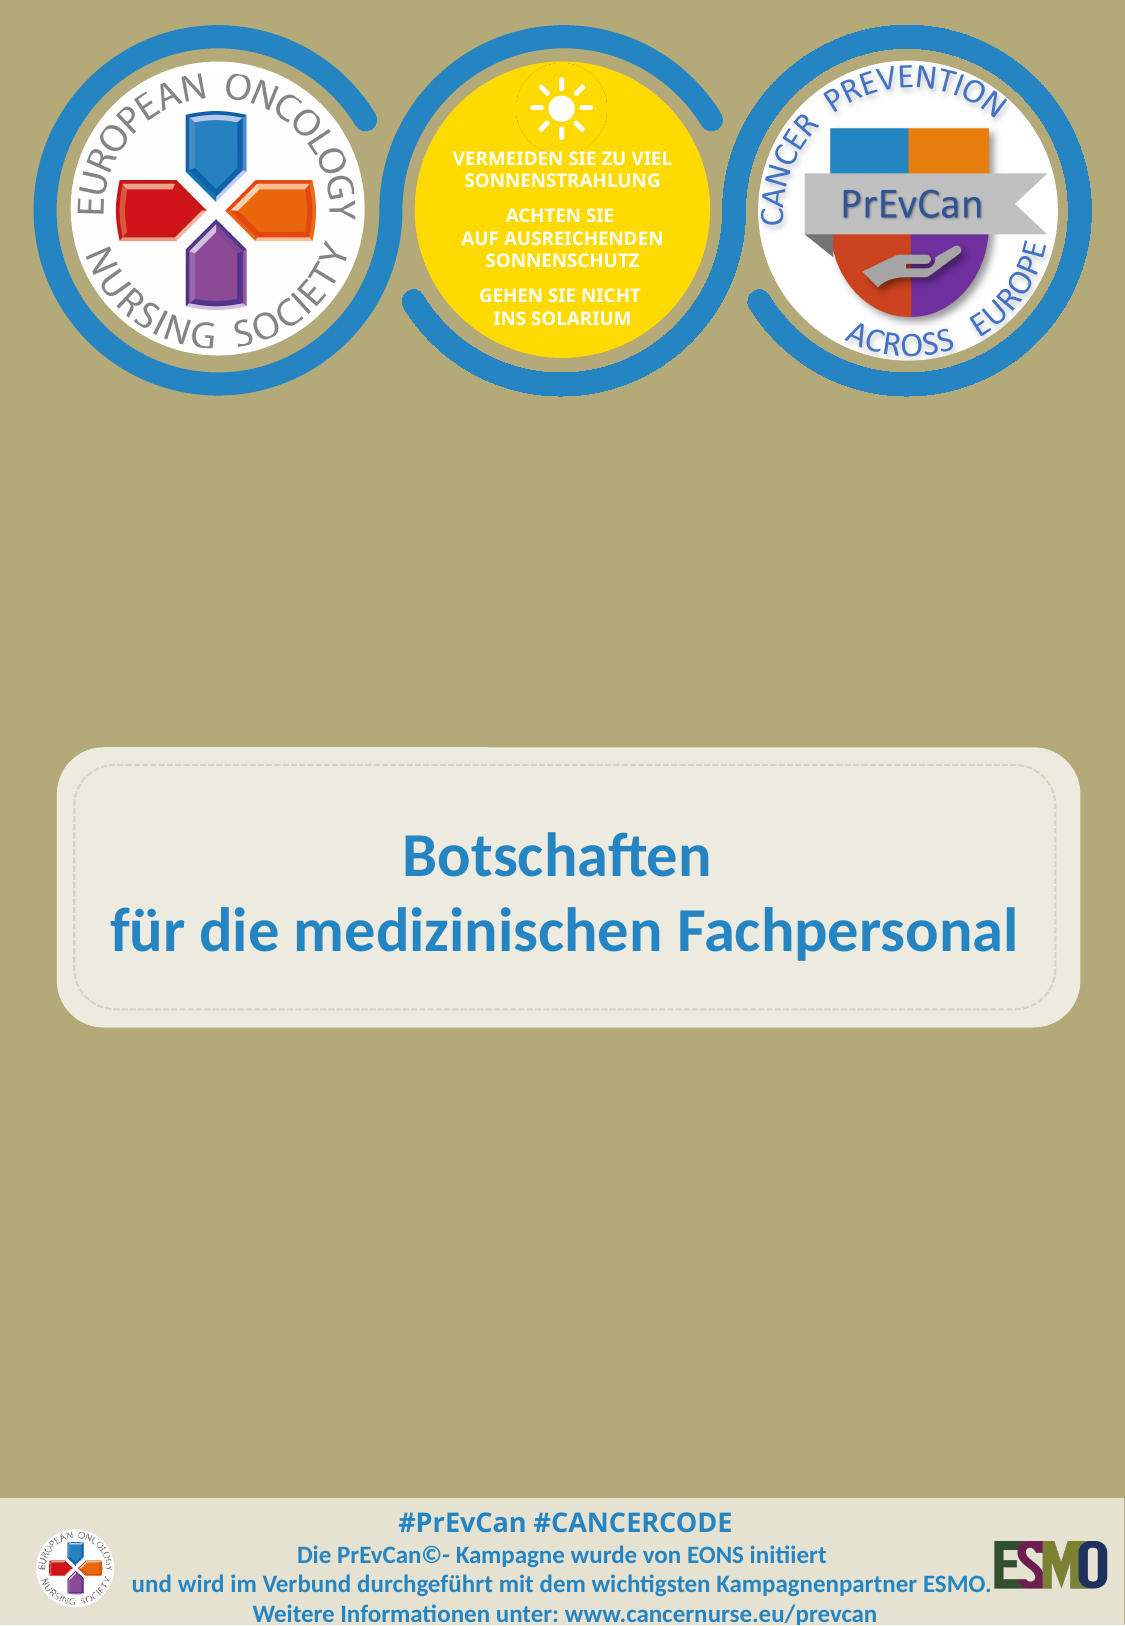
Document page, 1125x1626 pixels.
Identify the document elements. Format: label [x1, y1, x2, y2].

text_box [0, 25, 1125, 1625]
